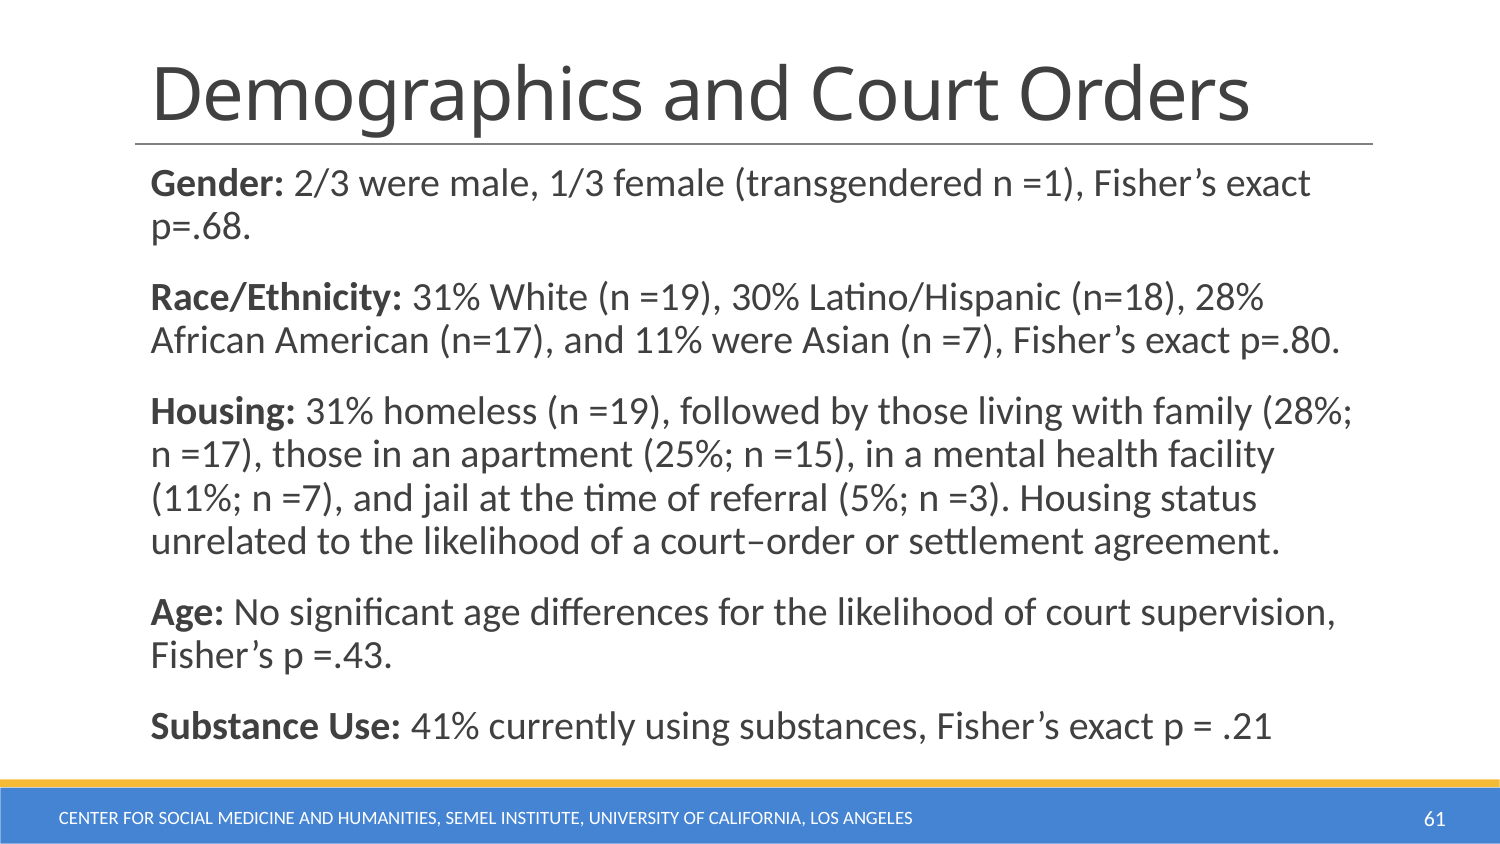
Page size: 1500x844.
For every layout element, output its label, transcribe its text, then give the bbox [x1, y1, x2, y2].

slide_number 61 [1299, 794, 1461, 840]
list Gender: 2/3 were male, 1/3 female (transgendered n =1), Fisher’s exact p=.68. Race/Ethnicity: 31% White (n =19), 30% Latino/Hispanic (n=18), 28% African American (n=17), and 11% were Asian (n =7), Fisher’s exact p=.80. Housing: 31% homeless (n =19), followed by those living with family (28%; n =17), those in an apartment (25%; n =15), in a mental health facility (11%; n =7), and jail at the time of referral (5%; n =3). Housing status unrelated to the likelihood of a court–order or settlement agreement. Age: No significant age differences for the likelihood of court supervision, Fisher’s p =.43. Substance Use: 41% currently using substances, Fisher’s exact p = .21 [135, 154, 1373, 768]
title Demographics and Court Orders [135, 13, 1373, 144]
footer Center for Social Medicine and Humanities, Semel Institute, University of California, Los Angeles [43, 794, 1046, 840]
